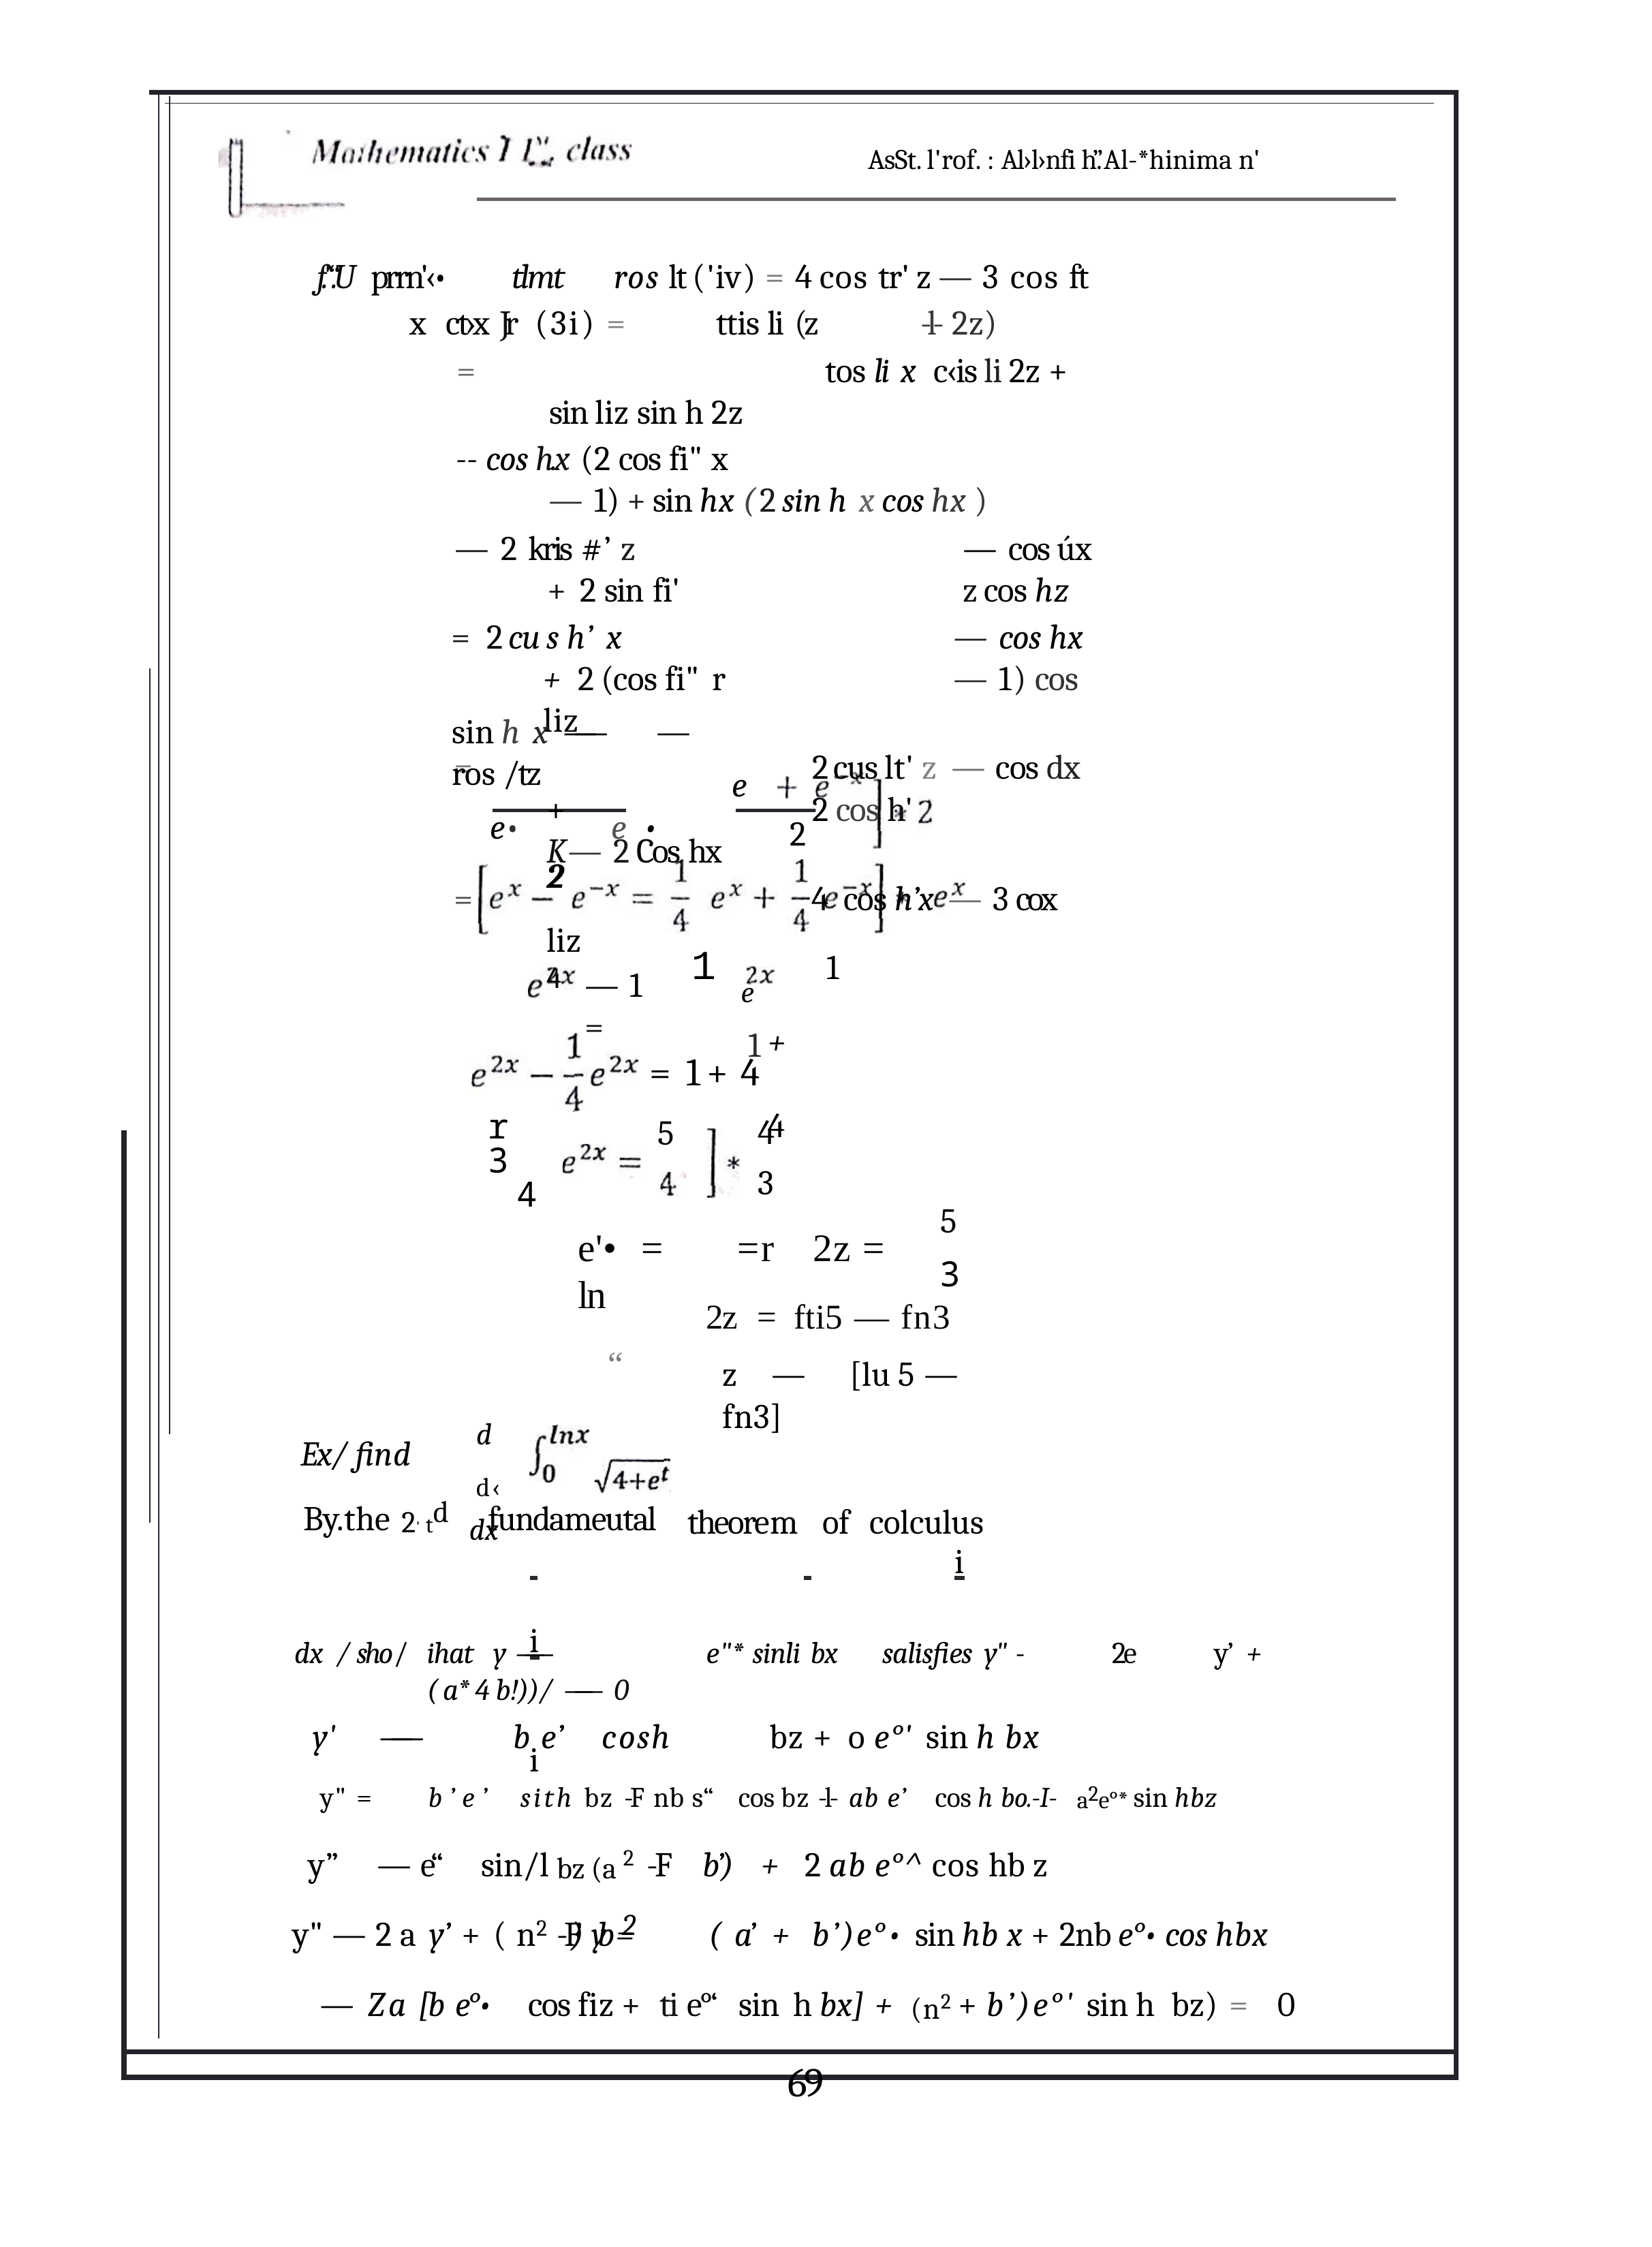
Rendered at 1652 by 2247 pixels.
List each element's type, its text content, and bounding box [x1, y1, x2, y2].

text_box 5 3 [938, 1185, 963, 1294]
text_box sin h x —— — ros /tz e• e • 2 4 [450, 696, 723, 999]
text_box By.the 2' td fundameutal i i [298, 1499, 691, 1624]
text_box [471, 1033, 639, 1112]
text_box dx / sho/ ihat y —— e"* sinli bx salisfies y" - 2e y’ + ( a* 4 b!))/ —— 0 y' —— b e’ cosh bz + o e°' sin h bx y" = b’e’ sith bz -F nb s“ cos bz -l- ab e’ cos h bo.-I- a 2e°* sin hbz y” — e“ sin/l bz (a 2 -F b’) + 2 ab e°^ cos hb z y" — 2 a y’ + ( n2 -F b 2 ) y = ( a’ + b’)e°• sin hb x + 2nb e°• cos hbx — Z a [b e°• cos fiz + ti e°‘ sin h bx] + (n2 + b’)e°' sin h bz) = 0 69 [285, 1624, 1298, 2105]
text_box d d‹ dx [467, 1409, 649, 1499]
text_box — 1 = [583, 960, 668, 1046]
text_box Ex/ find [299, 1429, 421, 1473]
text_box [649, 1458, 671, 1493]
text_box r 3 4 [486, 1109, 550, 1214]
text_box e [730, 760, 749, 804]
text_box [562, 1144, 576, 1178]
text_box AsSt. l'rof. : Al›l›nfi h”. Al-*hinima n' f.'“.U prrn'‹• tlmt ros lt ('iv) = 4 cos tr' z — 3 cos ft x ct›x Jr (3i) = ttis li (z -l- 2z) = tos li x c‹is li 2z + sin liz sin h 2z -- cos h.x (2 cos fi" x — 1) + sin hx ( 2 sin h x cos hx ) — 2 kris #’ z — cos úx + 2 sin fi' z cos hz = 2 cu s h’ x — cos hx + 2 (cos fi" r — 1 ) cos liz = 2 cus lt' z — cos dx + 2 cos h' K — 2 Cos hx = 4 cos h’x — 3 cox liz [315, 138, 1298, 959]
text_box [228, 168, 315, 218]
text_box 2 [788, 809, 810, 853]
text_box 4 3 e'• = =r 2z = ln “ [576, 1099, 935, 1383]
text_box = 1 + 4 [647, 1045, 684, 1094]
text_box 2z = fti5 — fn3 z — [lu 5 — fn3] [704, 1277, 1010, 1436]
text_box [218, 130, 632, 168]
text_box 1 e 1 + 4 [684, 913, 845, 1099]
text_box theorem of colculus i [686, 1499, 990, 1620]
